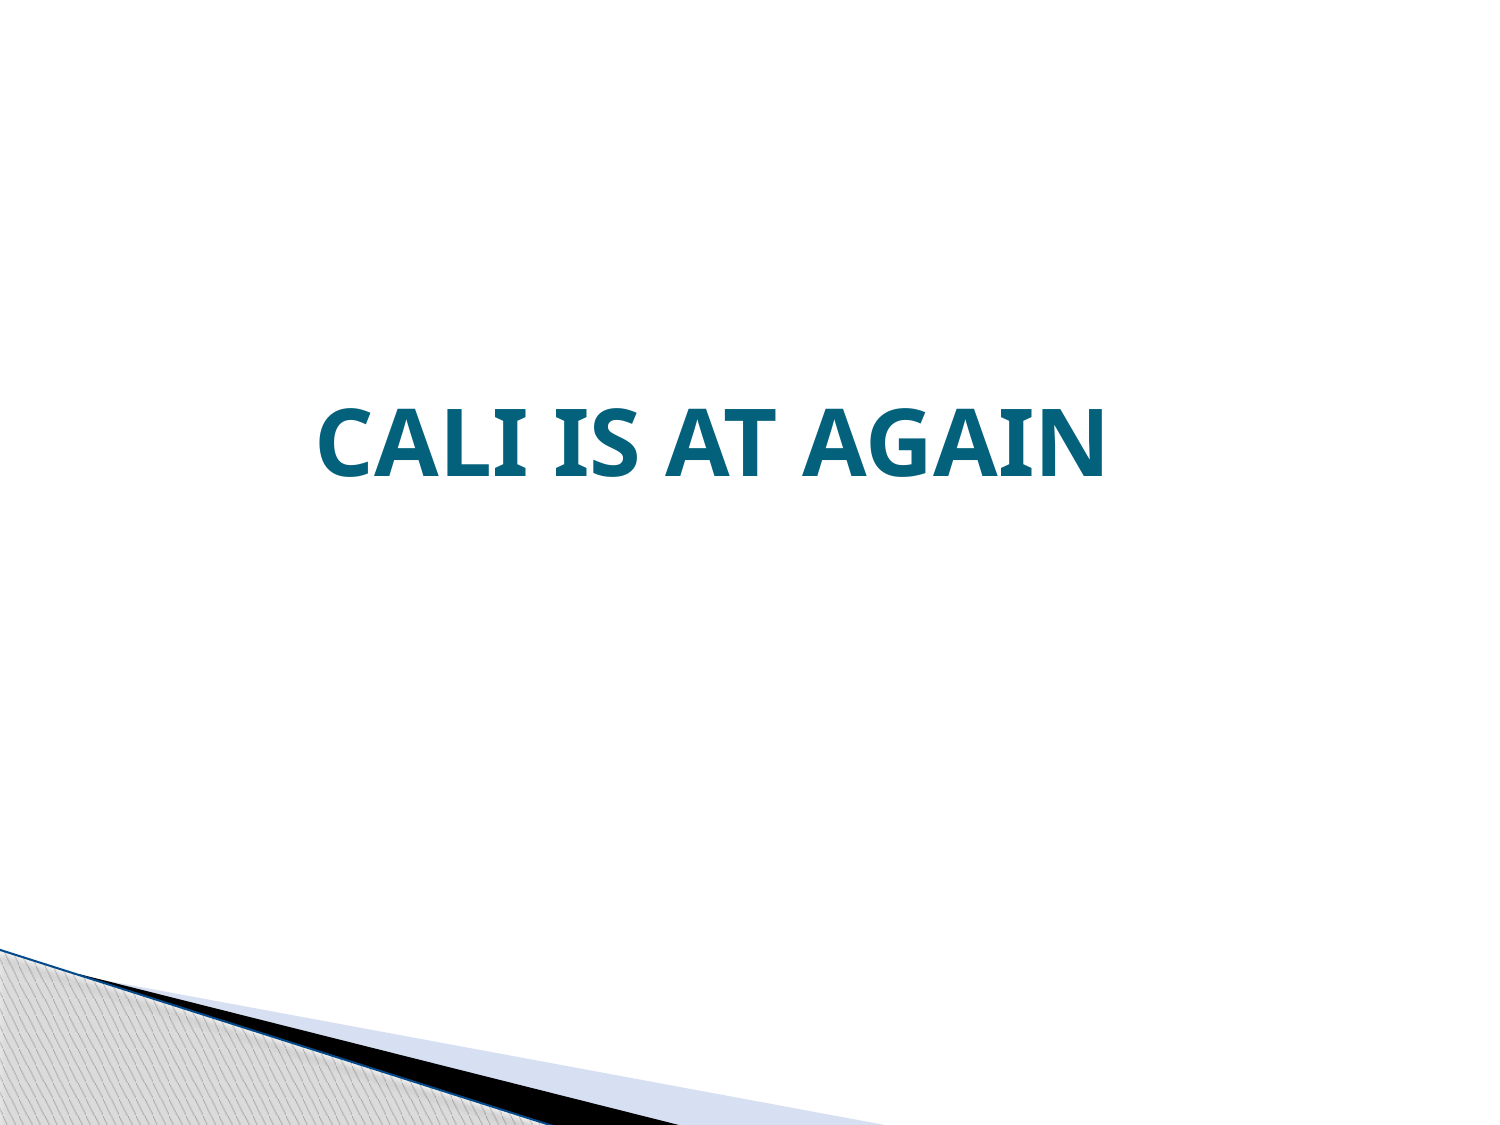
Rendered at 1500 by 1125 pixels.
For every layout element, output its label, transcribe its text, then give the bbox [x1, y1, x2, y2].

list CALI IS AT AGAIN [200, 375, 1213, 643]
